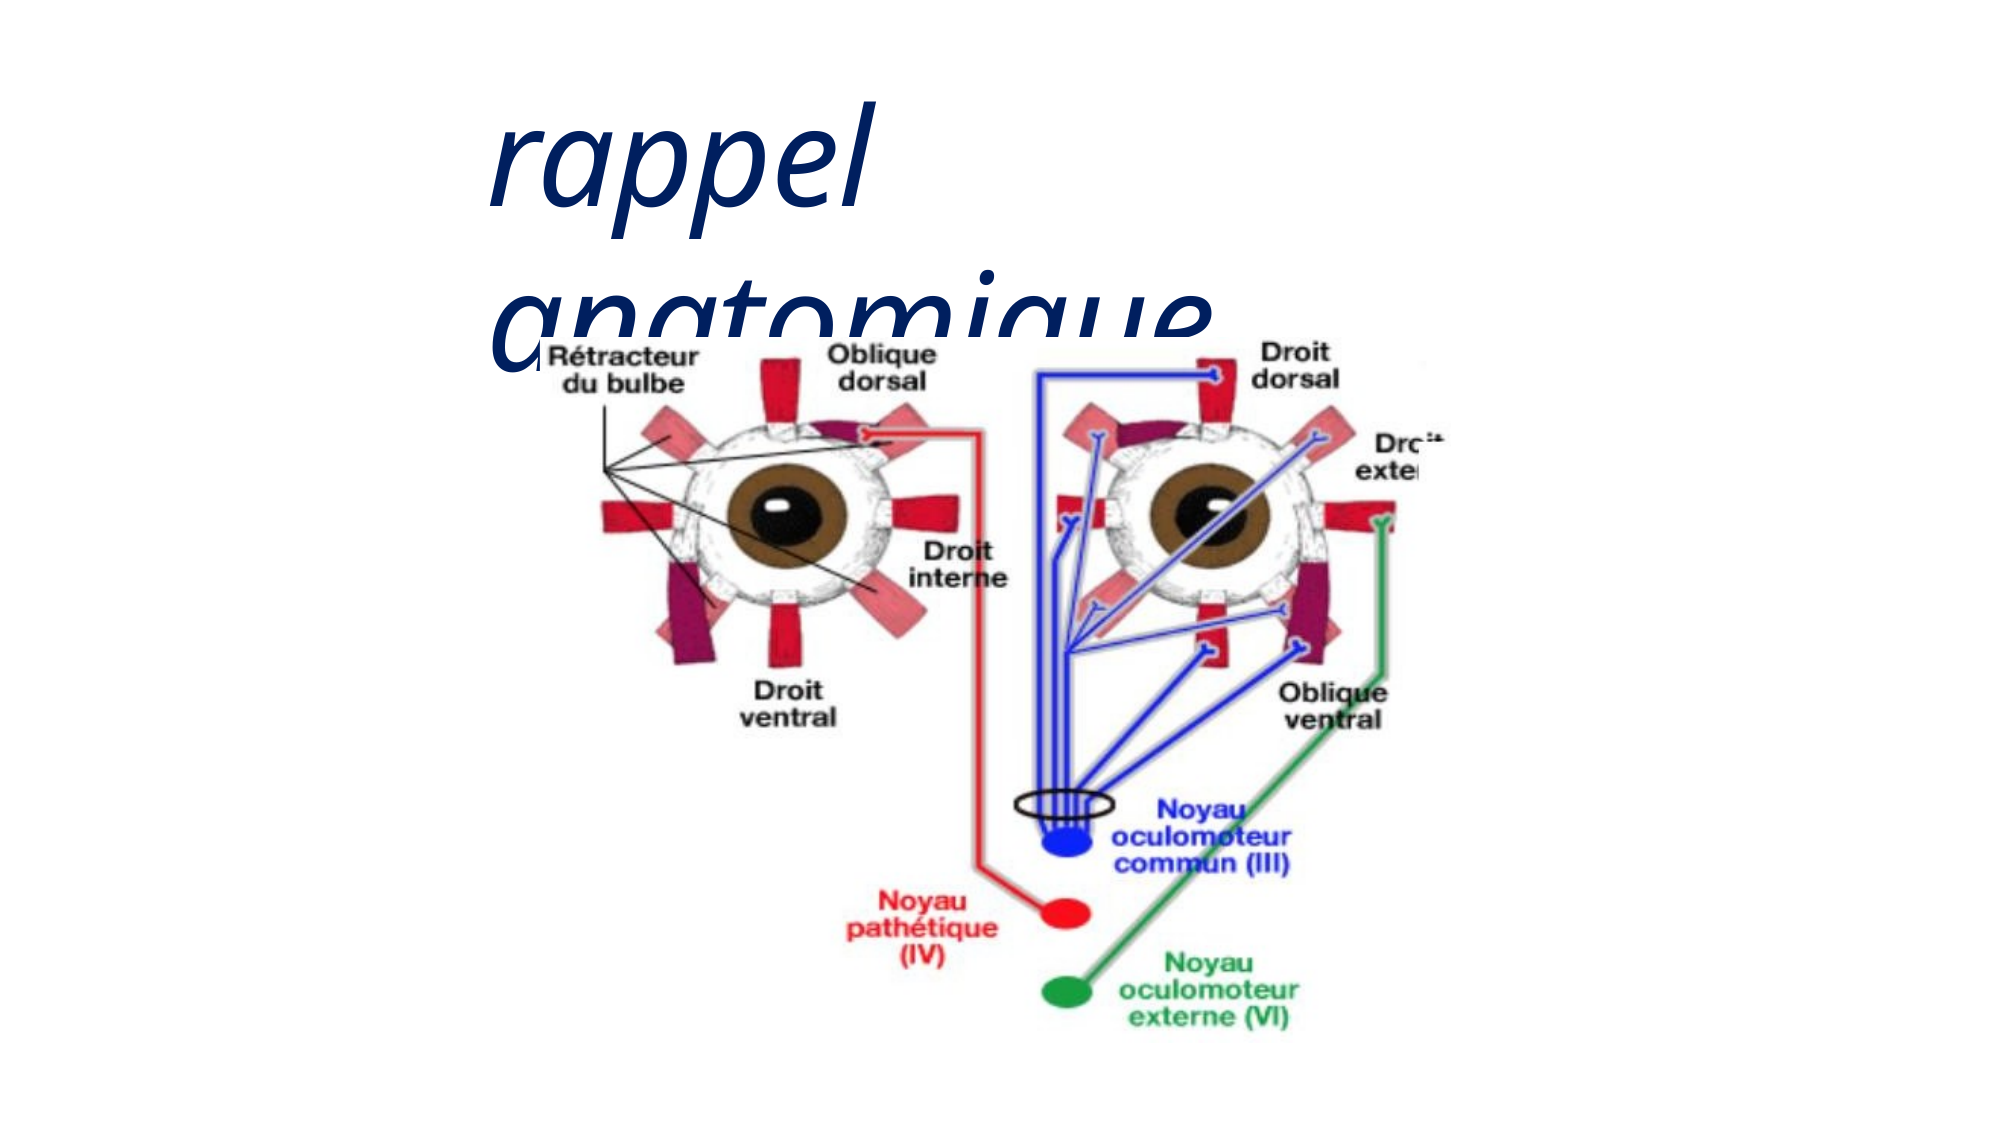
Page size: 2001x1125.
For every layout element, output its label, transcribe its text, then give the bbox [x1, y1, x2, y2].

title rappel anatomique [484, 67, 1548, 400]
text_box [539, 337, 1451, 1043]
